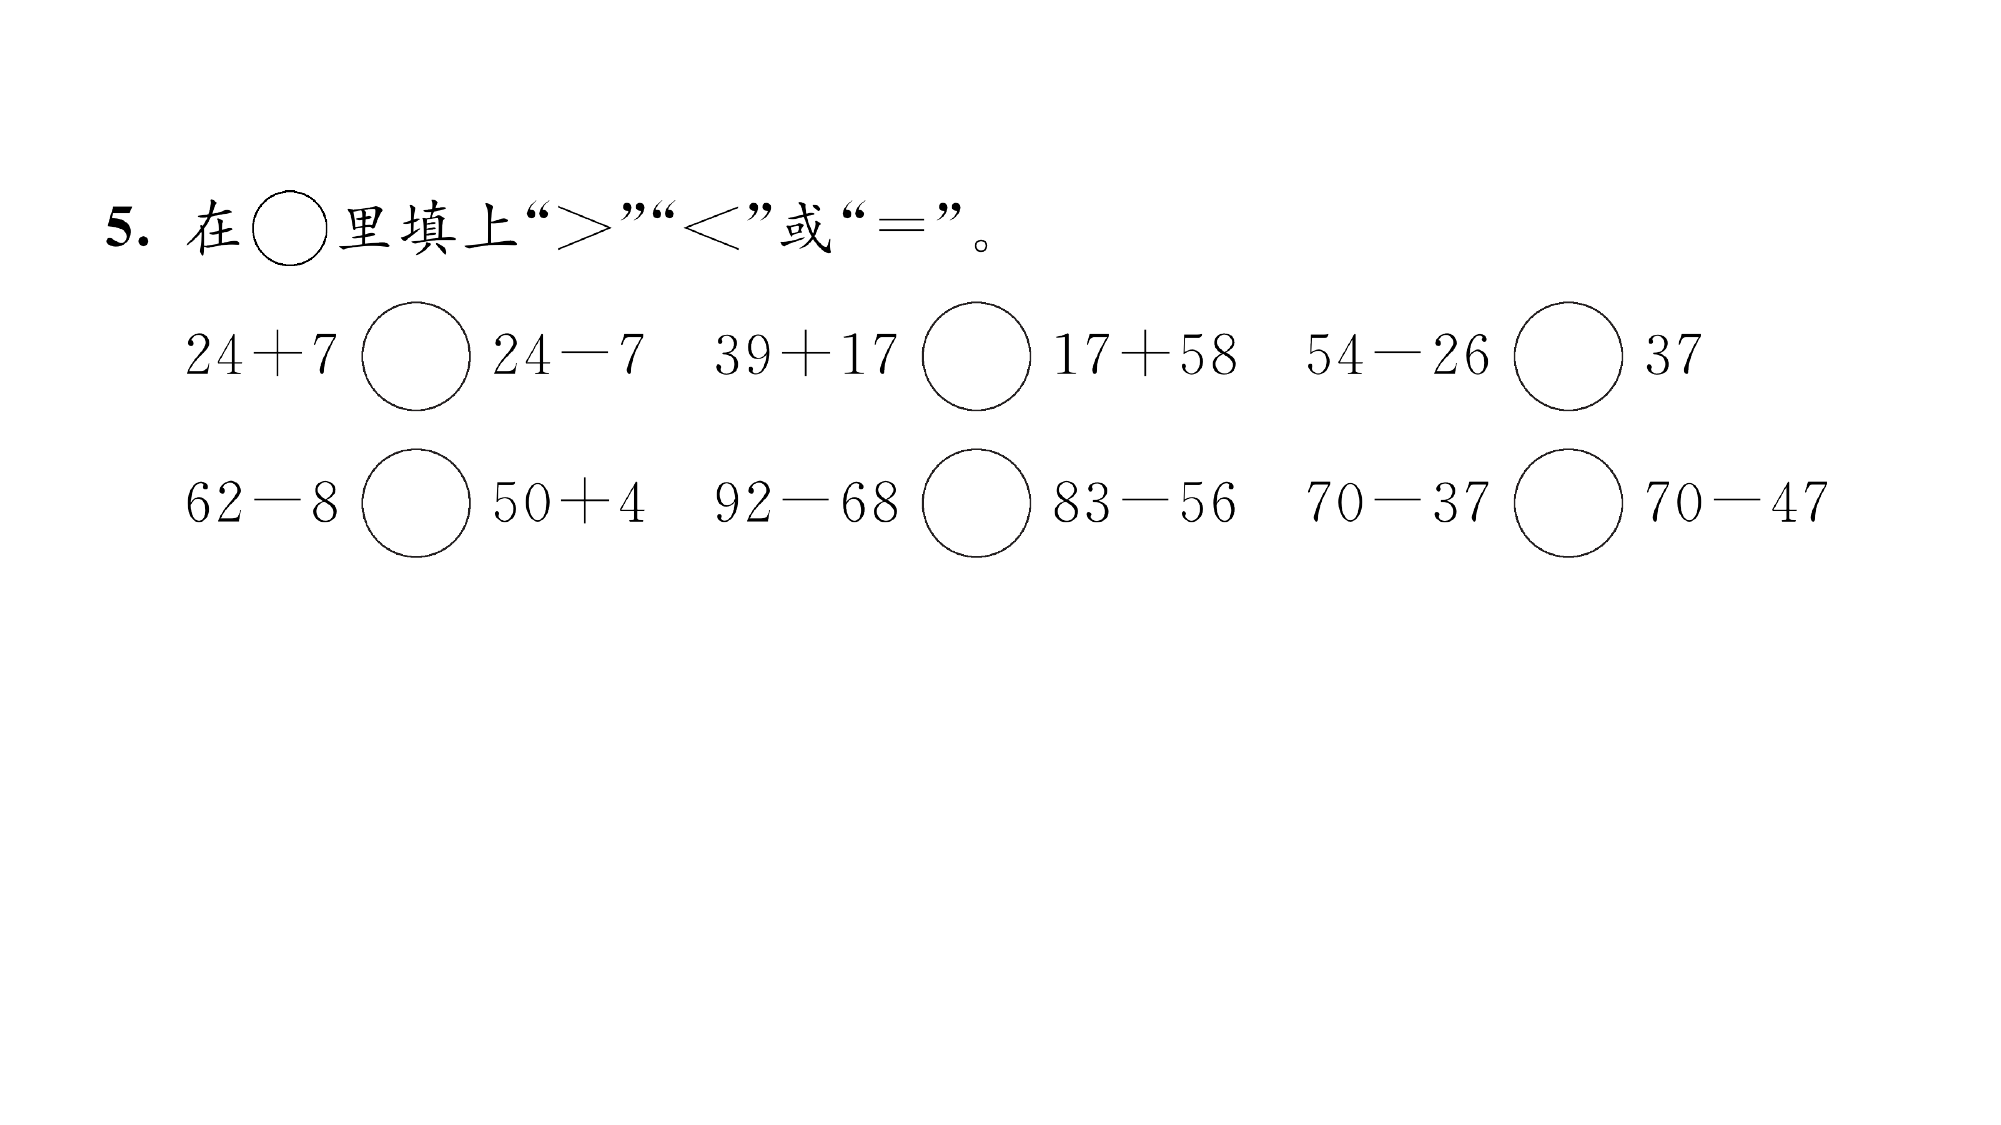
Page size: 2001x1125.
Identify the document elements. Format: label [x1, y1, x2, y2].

picture [102, 172, 1992, 583]
